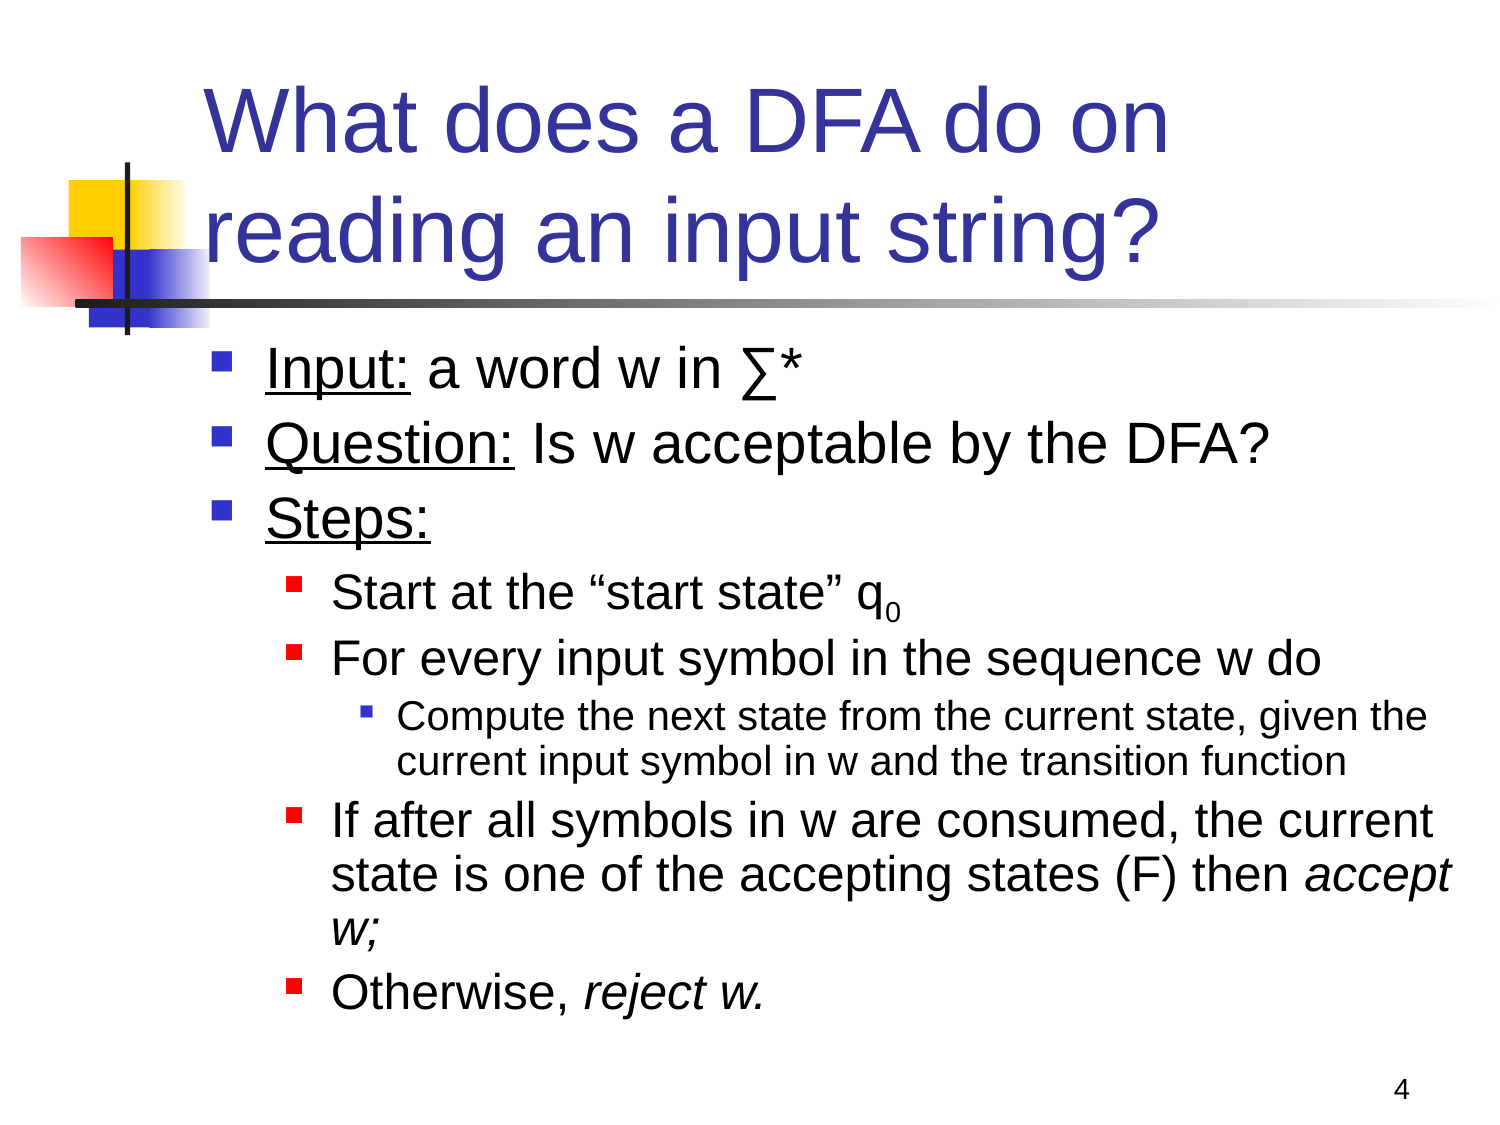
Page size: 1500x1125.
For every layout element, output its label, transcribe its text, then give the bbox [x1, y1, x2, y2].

title What does a DFA do on reading an input string? [188, 101, 1468, 289]
list Input: a word w in ∑* Question: Is w acceptable by the DFA? Steps: Start at the “start state” q0 For every input symbol in the sequence w do Compute the next state from the current state, given the current input symbol in w and the transition function If after all symbols in w are consumed, the current state is one of the accepting states (F) then accept w; Otherwise, reject w. [193, 330, 1470, 1007]
slide_number 4 [1112, 1037, 1426, 1113]
